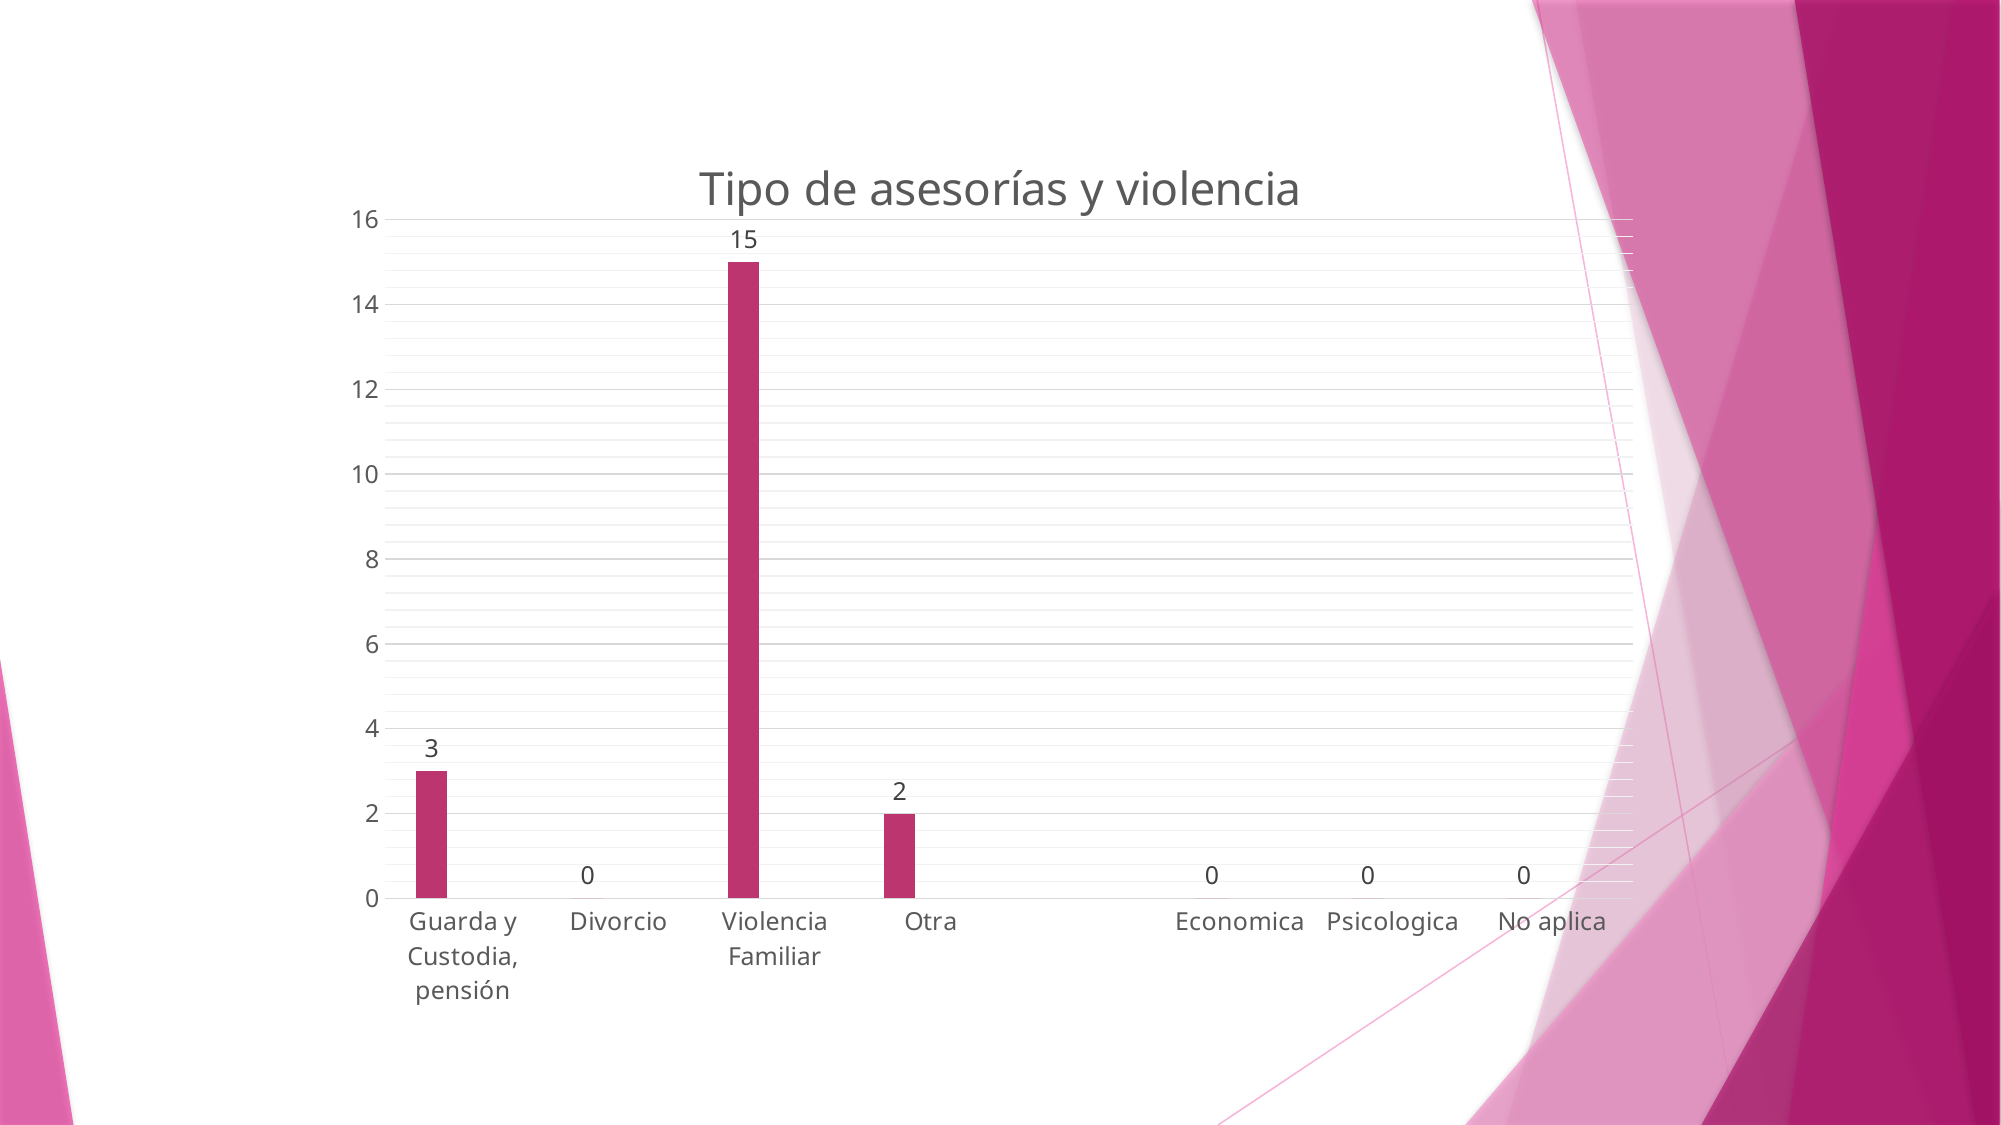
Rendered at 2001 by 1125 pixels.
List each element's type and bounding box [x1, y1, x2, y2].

chart [332, 117, 1668, 1008]
